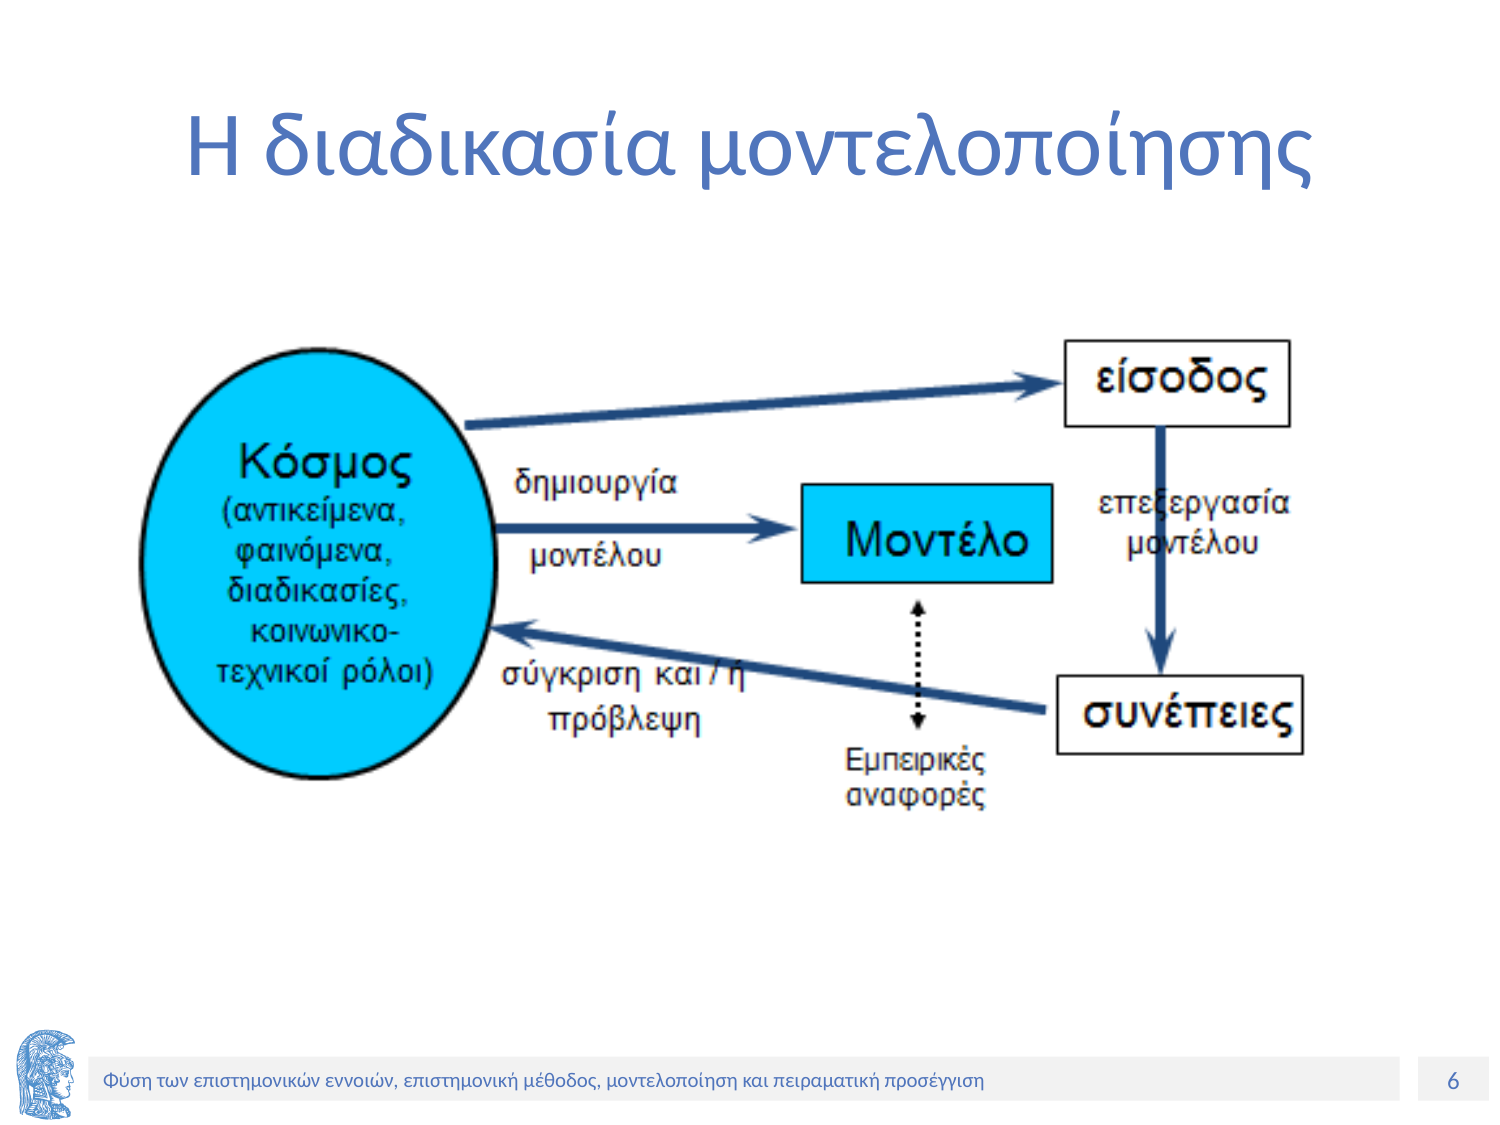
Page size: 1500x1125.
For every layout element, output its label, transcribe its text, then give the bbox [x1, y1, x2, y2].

title Η διαδικασία μοντελοποίησης [75, 45, 1425, 233]
picture [129, 232, 1341, 965]
picture [9, 1026, 81, 1120]
